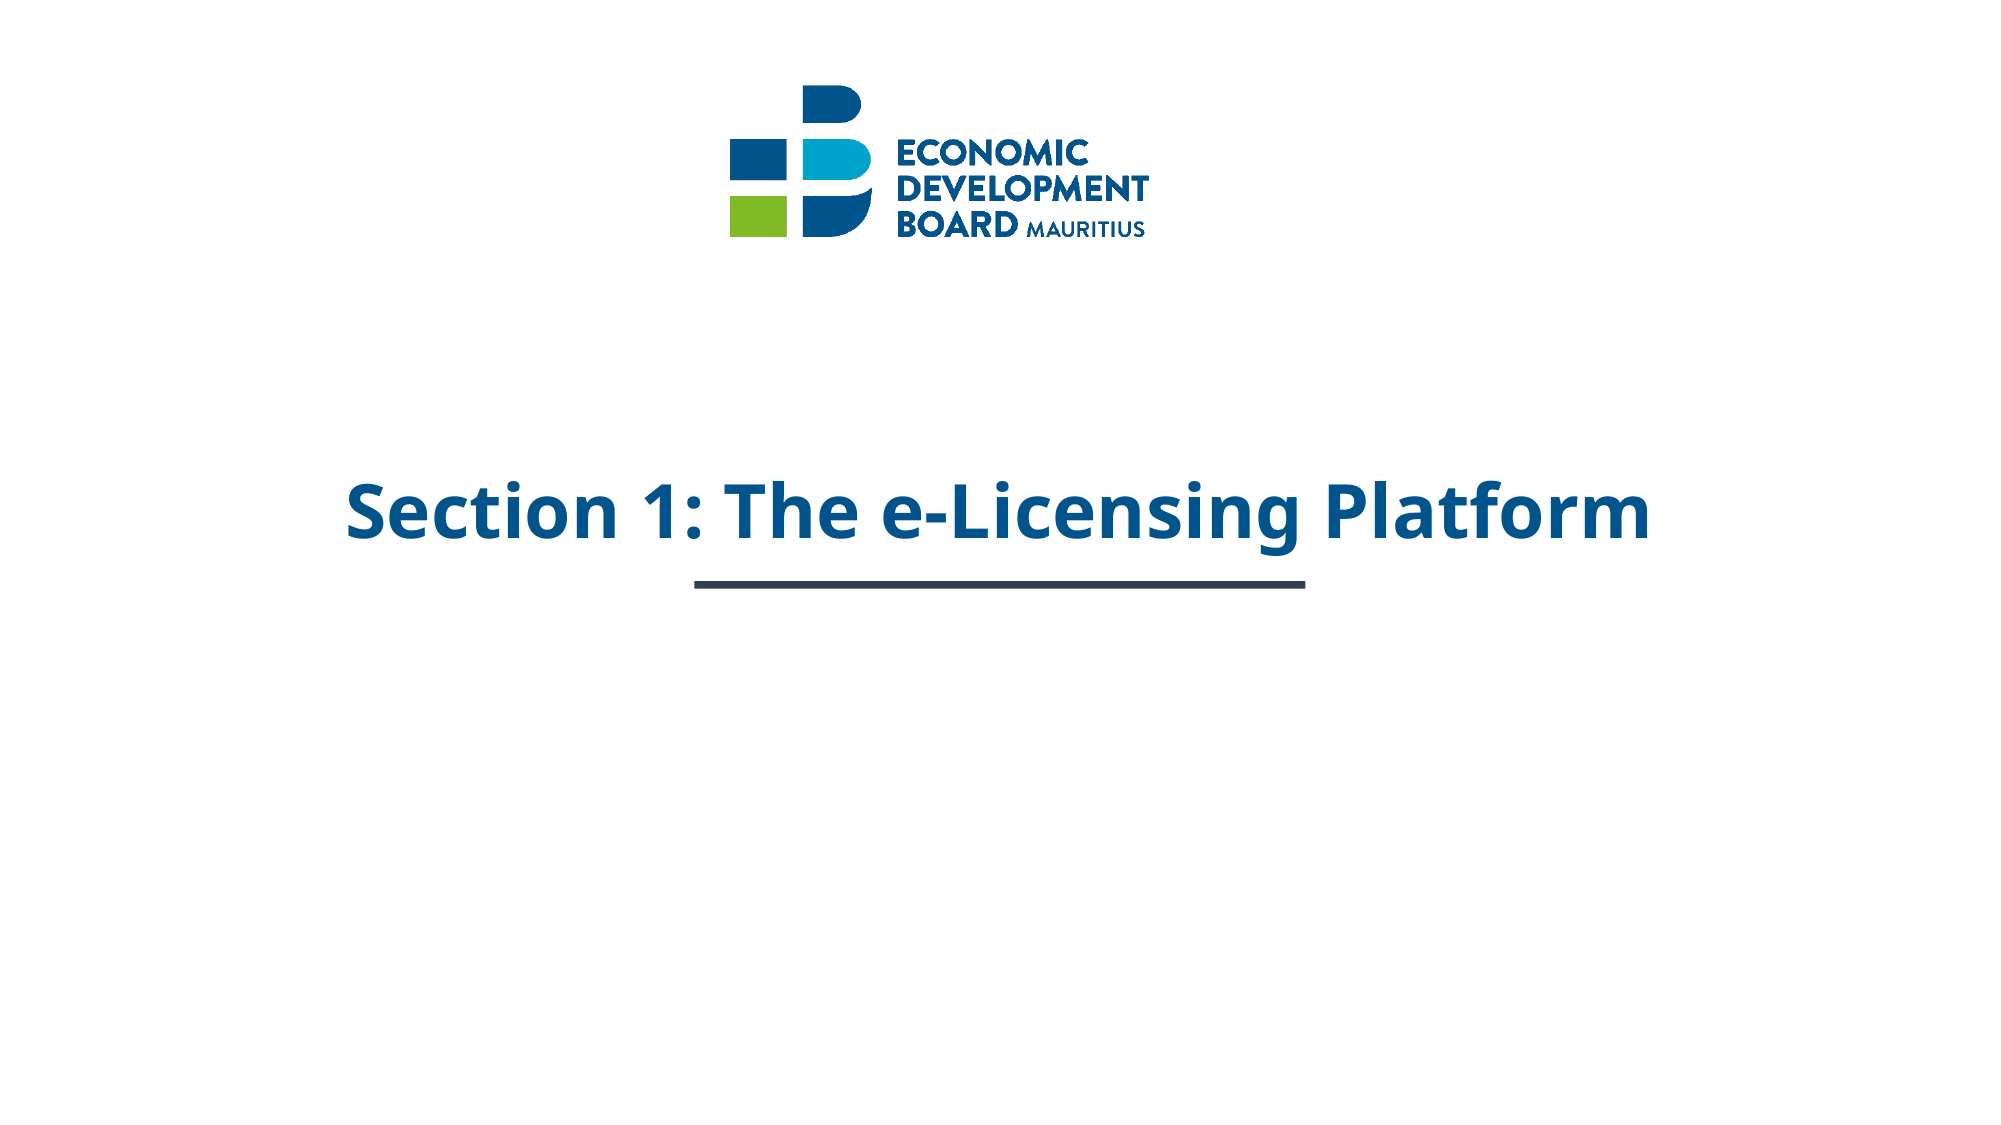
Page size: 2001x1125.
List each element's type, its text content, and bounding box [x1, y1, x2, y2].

text_box [693, 580, 1306, 590]
picture [573, 0, 1306, 435]
text_box Section 1: The e-Licensing Platform [330, 456, 1670, 562]
